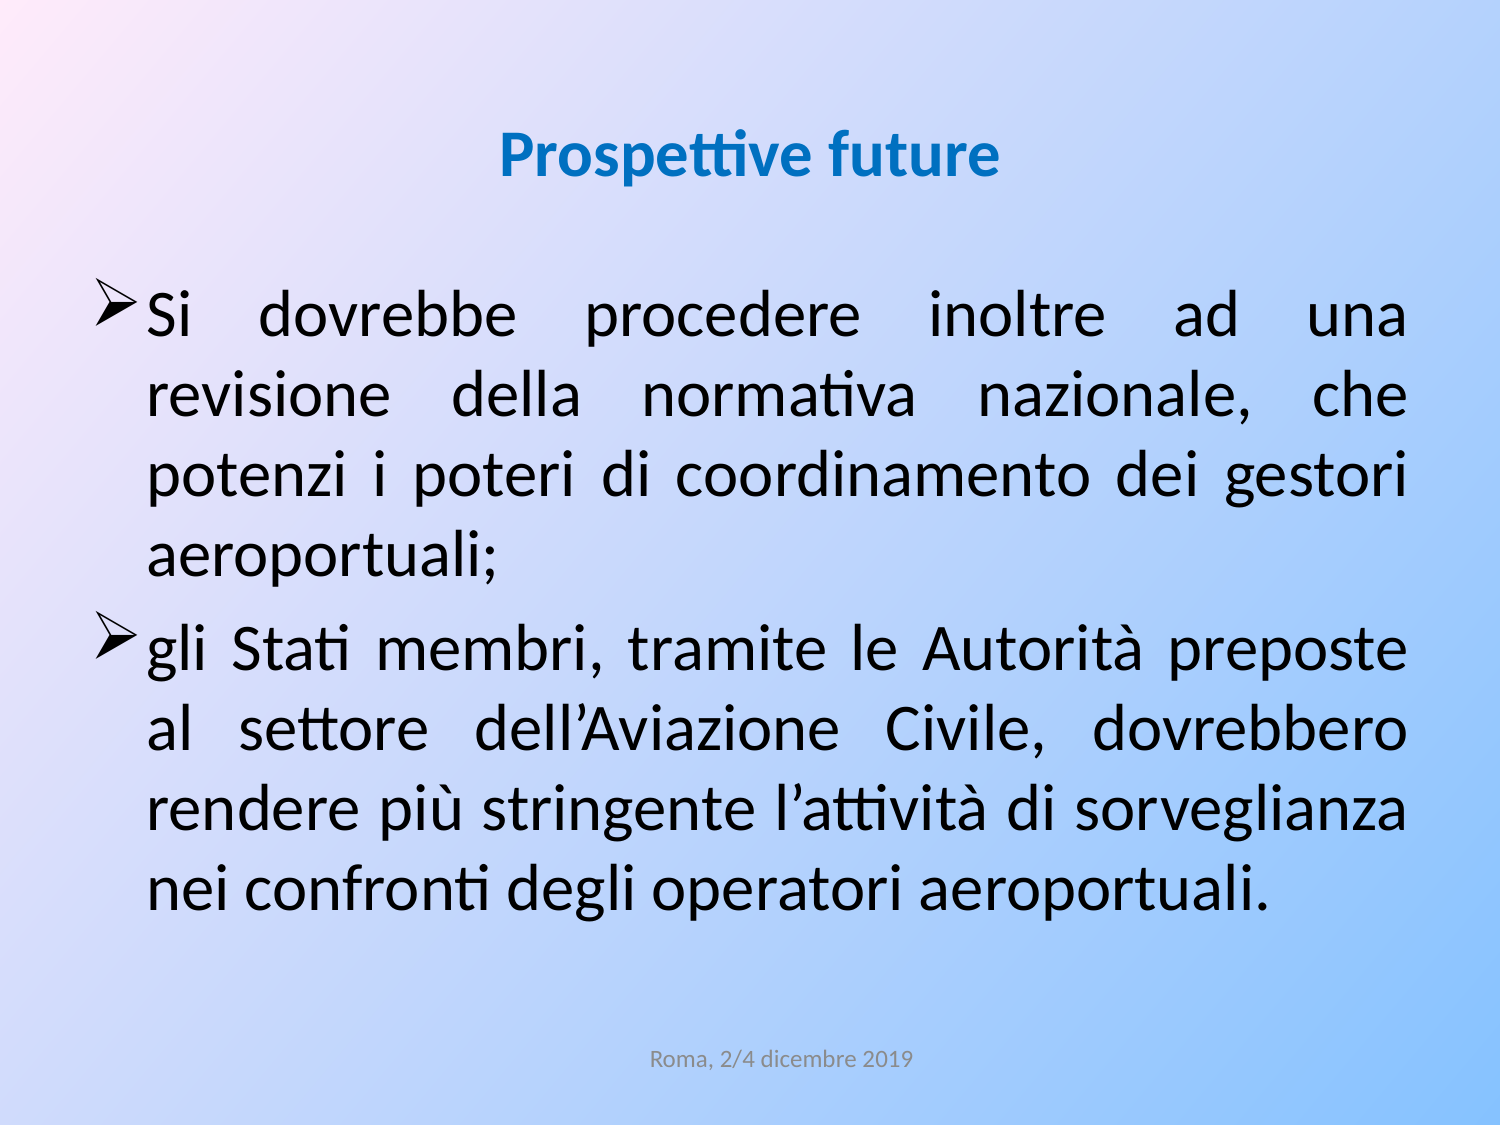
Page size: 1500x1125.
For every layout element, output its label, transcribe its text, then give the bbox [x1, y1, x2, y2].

title Prospettive future [75, 66, 1425, 233]
list Si dovrebbe procedere inoltre ad una revisione della normativa nazionale, che potenzi i poteri di coordinamento dei gestori aeroportuali; gli Stati membri, tramite le Autorità preposte al settore dell’Aviazione Civile, dovrebbero rendere più stringente l’attività di sorveglianza nei confronti degli operatori aeroportuali. [75, 262, 1425, 1005]
footer Roma, 2/4 dicembre 2019 [140, 1011, 1424, 1103]
